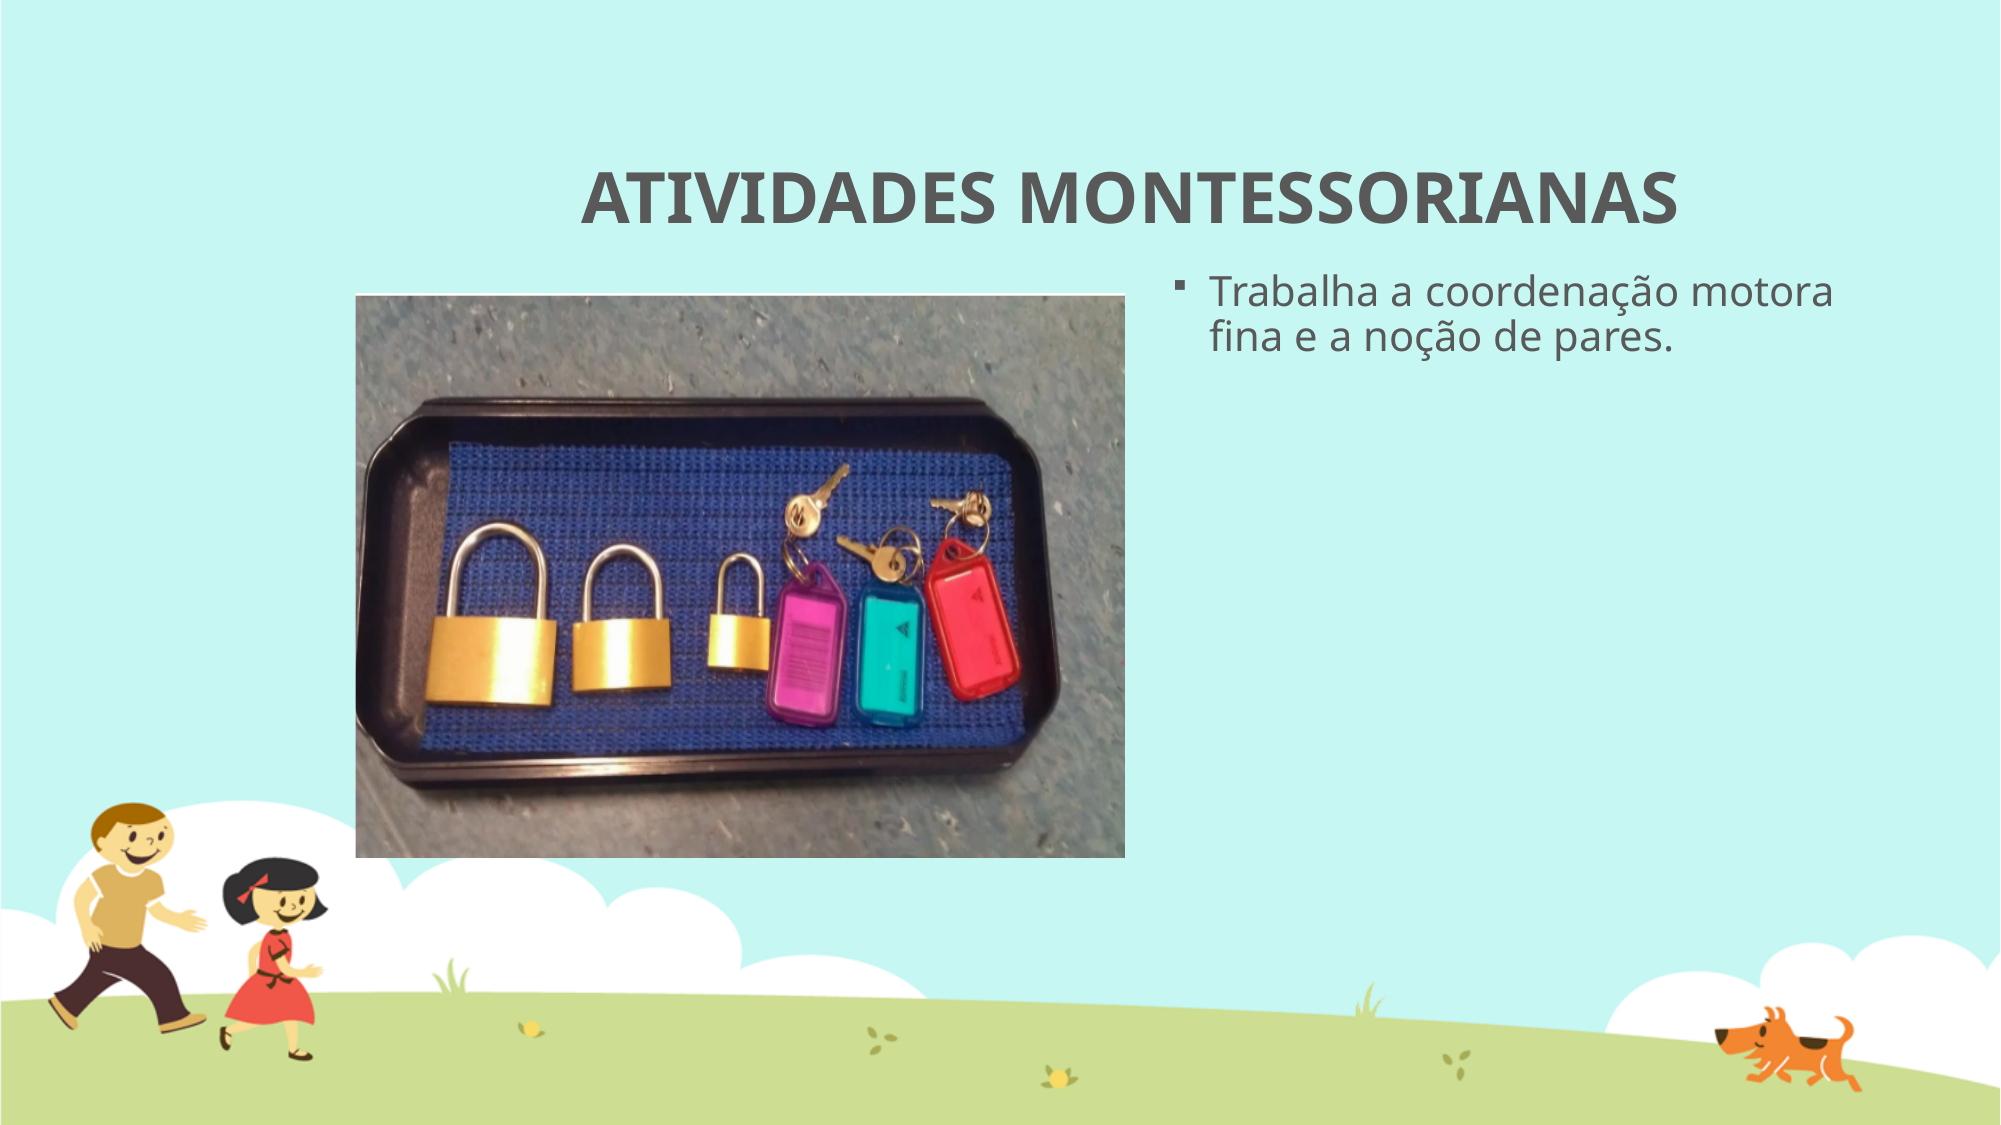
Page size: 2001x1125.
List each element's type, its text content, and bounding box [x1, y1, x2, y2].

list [355, 293, 1125, 858]
list Trabalha a coordenação motora fina e a noção de pares. [1149, 262, 1900, 938]
title ATIVIDADES MONTESSORIANAS [362, 50, 1900, 247]
picture [0, 0, 2001, 1125]
